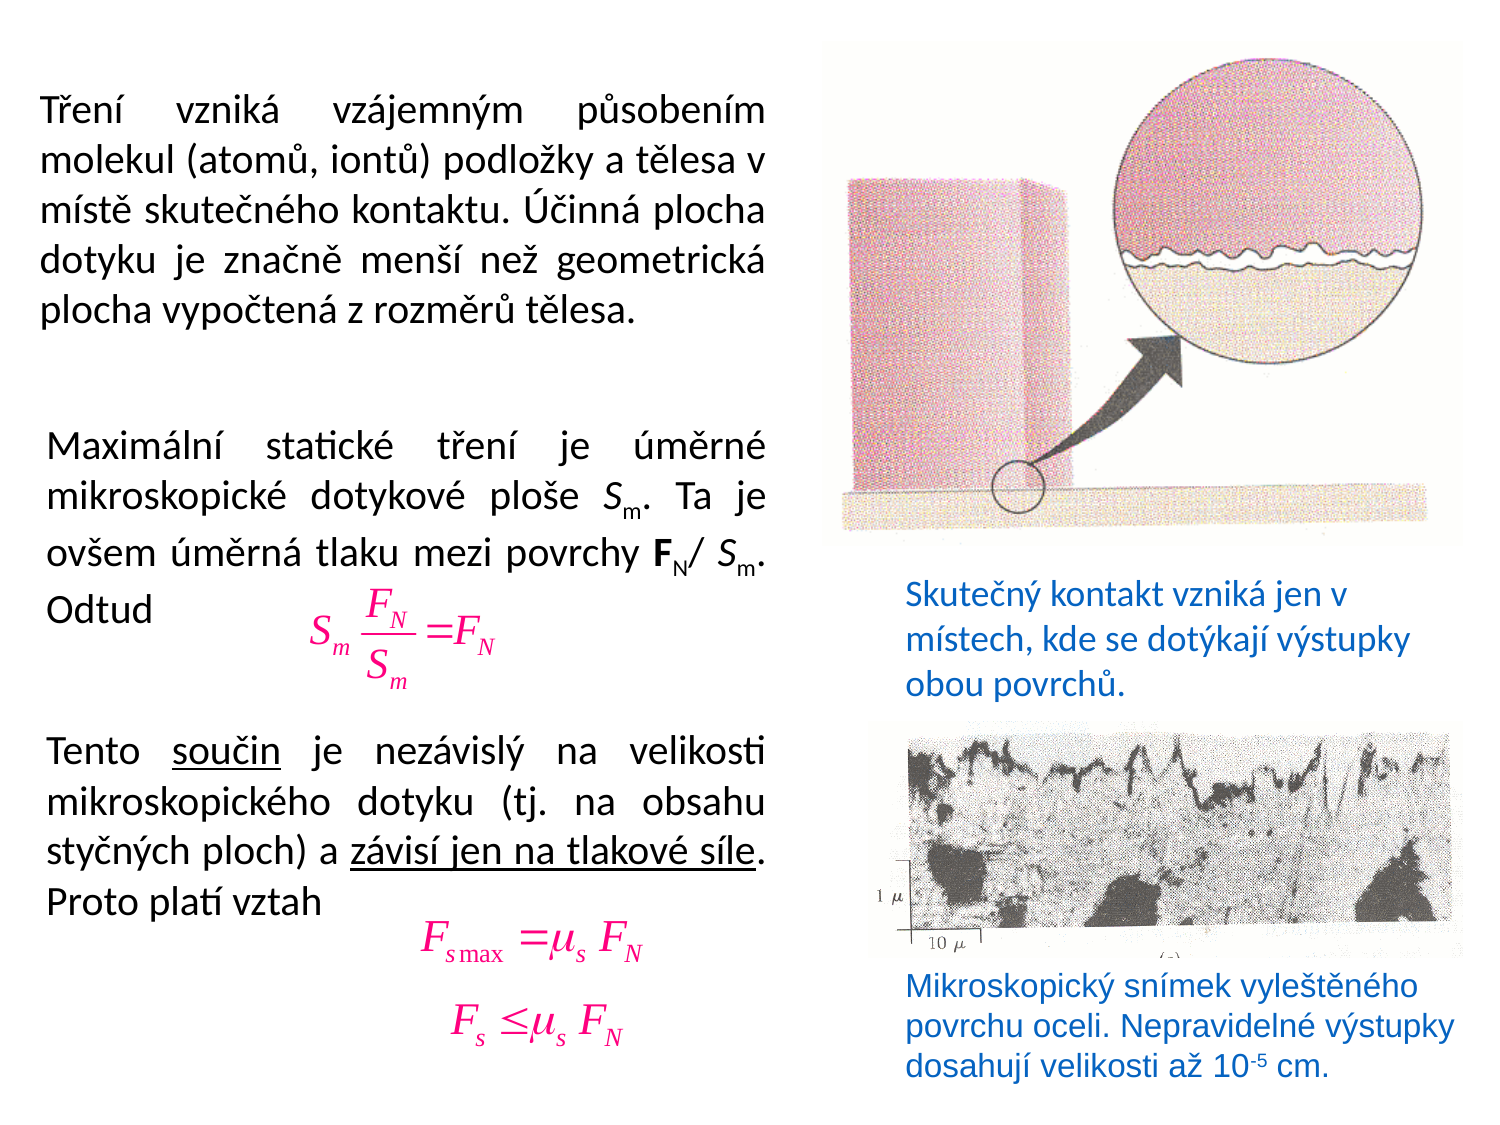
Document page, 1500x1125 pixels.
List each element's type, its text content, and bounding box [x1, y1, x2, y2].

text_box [442, 989, 632, 1058]
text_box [412, 905, 652, 974]
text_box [302, 576, 504, 699]
picture [868, 721, 1463, 958]
picture [822, 41, 1463, 546]
text_box Skutečný kontakt vzniká jen v místech, kde se dotýkají výstupky obou povrchů. [890, 561, 1478, 712]
text_box Tření vzniká vzájemným působením molekul (atomů, iontů) podložky a tělesa v místě skutečného kontaktu. Účinná plocha dotyku je značně menší než geometrická plocha vypočtená z rozměrů tělesa. [24, 74, 782, 339]
text_box Mikroskopický snímek vyleštěného povrchu oceli. Nepravidelné výstupky dosahují velikosti až 10-5 cm. [890, 957, 1478, 1092]
text_box Maximální statické tření je úměrné mikroskopické dotykové ploše Sm. Ta je ovšem úměrná tlaku mezi povrchy FN/ Sm. Odtud Tento součin je nezávislý na velikosti mikroskopického dotyku (tj. na obsahu styčných ploch) a závisí jen na tlakové síle. Proto platí vztah [31, 410, 782, 931]
